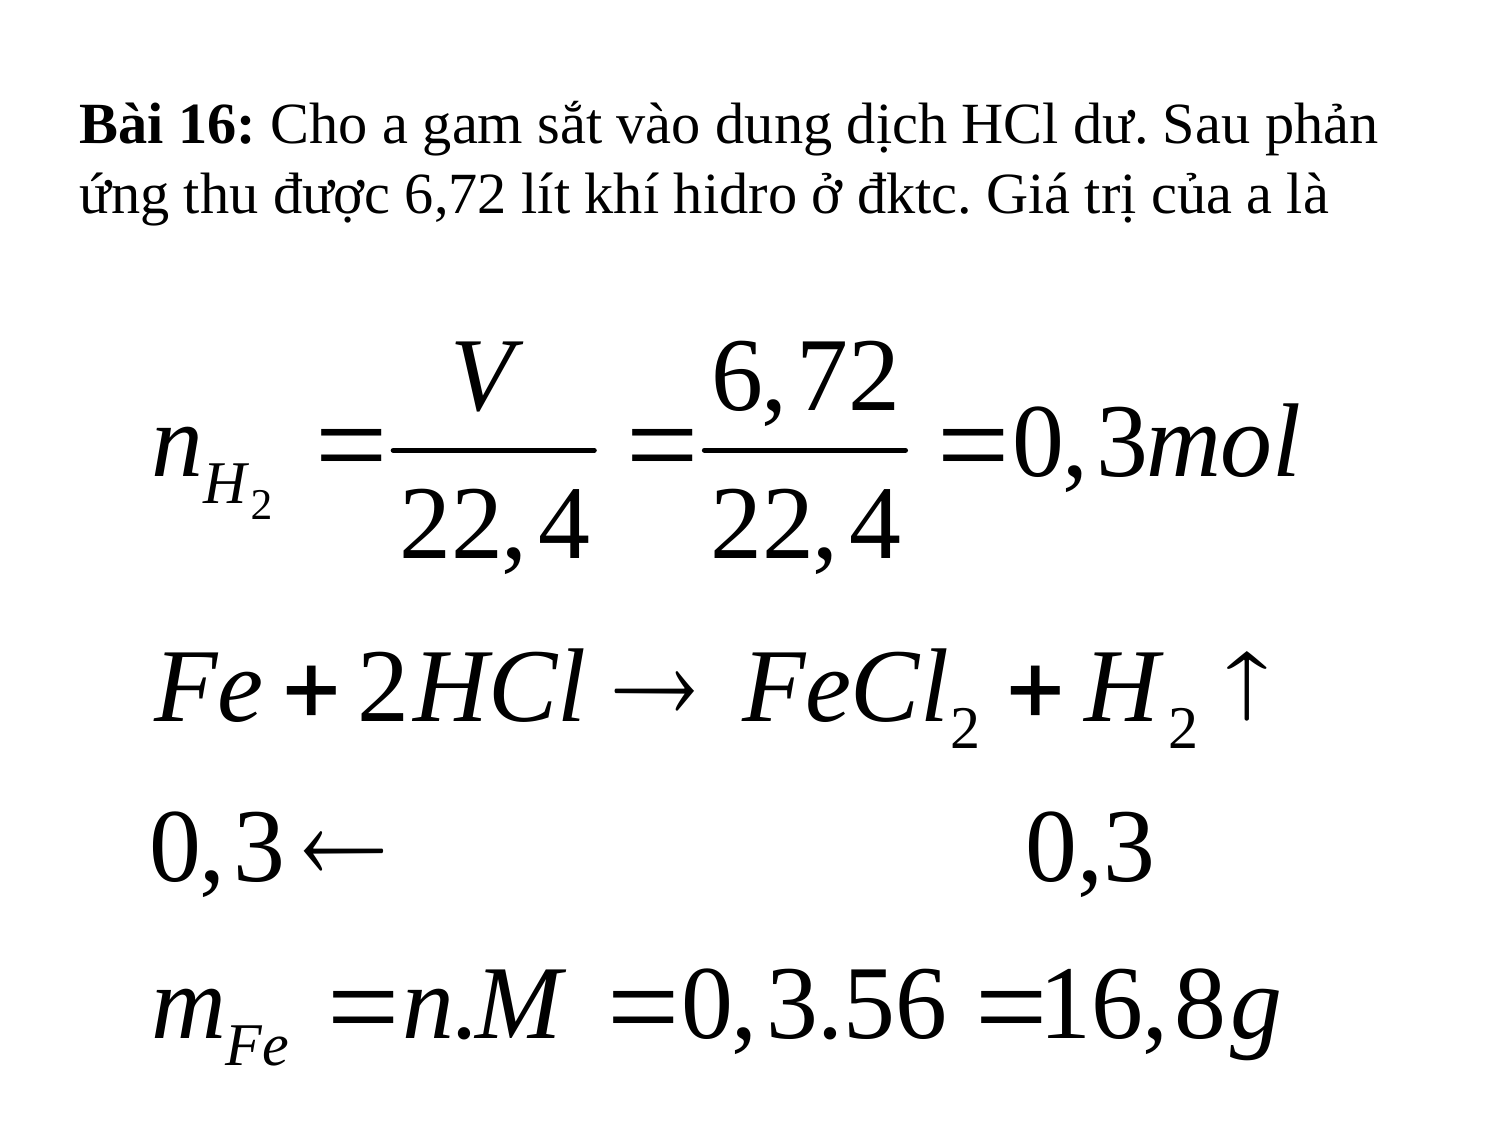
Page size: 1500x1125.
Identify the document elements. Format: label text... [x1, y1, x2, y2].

text_box Bài 16: Cho a gam sắt vào dung dịch HCl dư. Sau phản ứng thu được 6,72 lít khí hidro ở đktc. Giá trị của a là [64, 78, 1447, 303]
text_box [135, 305, 1329, 1092]
